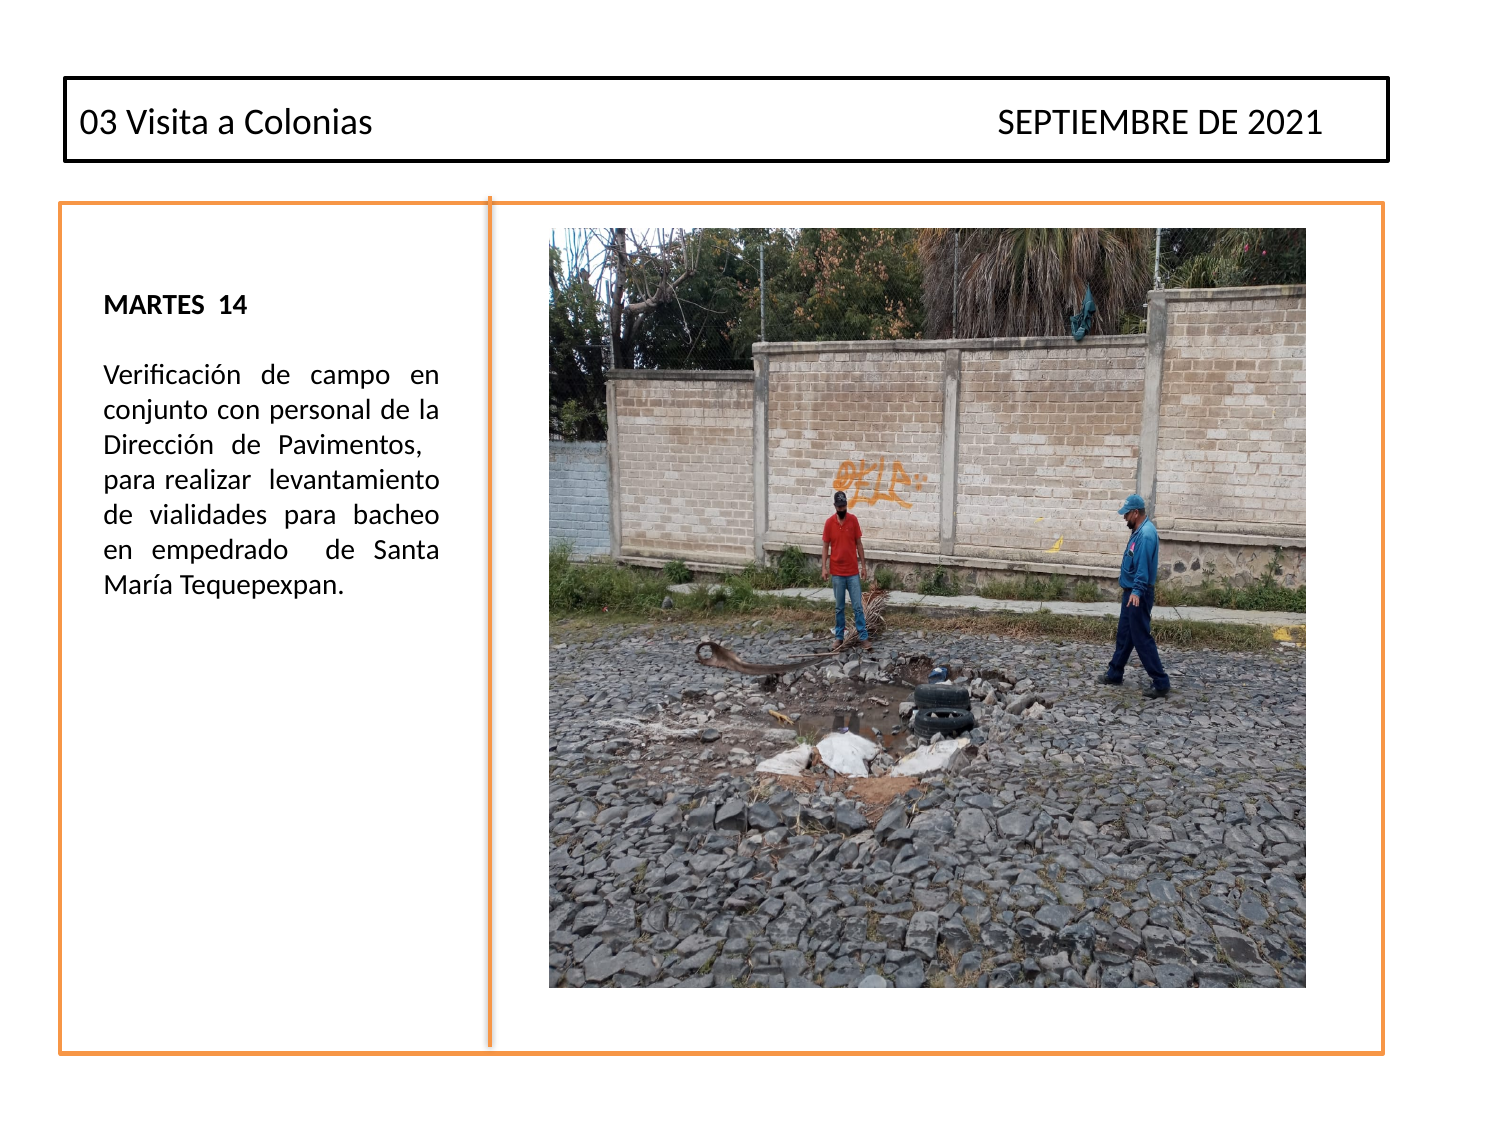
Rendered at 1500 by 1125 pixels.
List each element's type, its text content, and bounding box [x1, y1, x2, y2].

text_box MARTES 14 Verificación de campo en conjunto con personal de la Dirección de Pavimentos, para realizar levantamiento de vialidades para bacheo en empedrado de Santa María Tequepexpan. [88, 243, 455, 608]
picture [549, 228, 1306, 988]
text_box [58, 201, 1385, 1056]
text_box SEPTIEMBRE DE 2021 [761, 89, 1365, 150]
text_box 03 Visita a Colonias [63, 76, 1390, 163]
